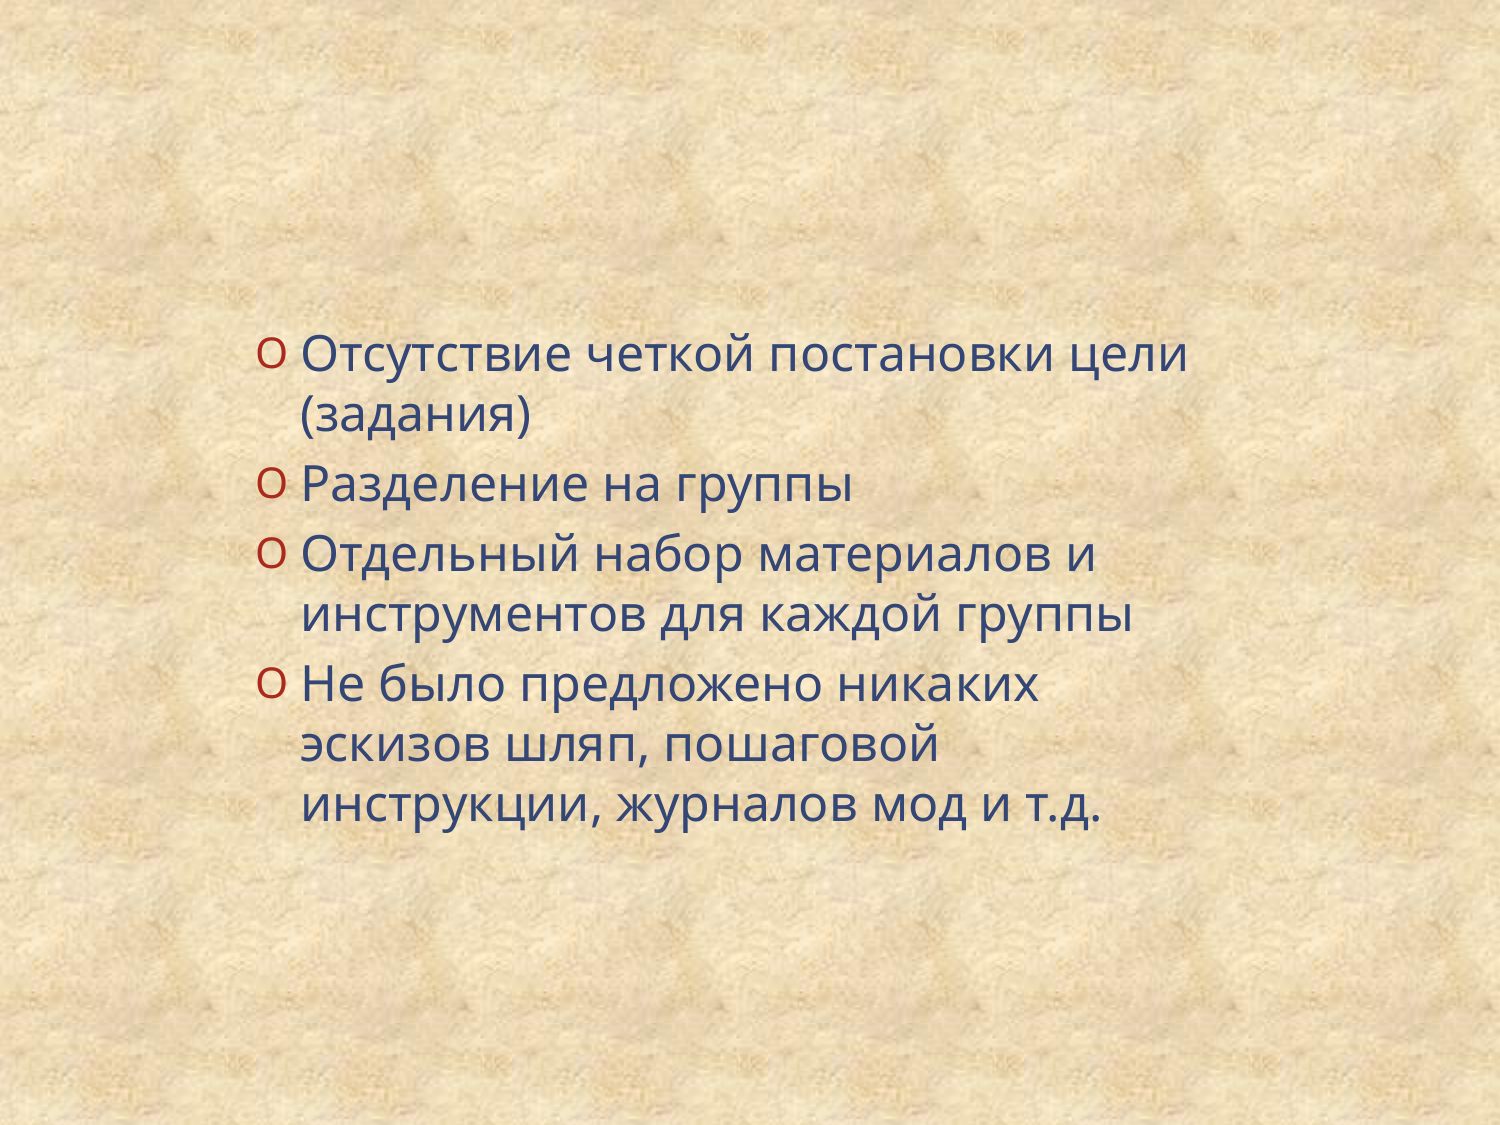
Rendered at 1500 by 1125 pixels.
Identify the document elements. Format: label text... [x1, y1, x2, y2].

list Отсутствие четкой постановки цели (задания) Разделение на группы Отдельный набор материалов и инструментов для каждой группы Не было предложено никаких эскизов шляп, пошаговой инструкции, журналов мод и т.д. [239, 314, 1257, 940]
picture [0, 0, 1500, 1125]
